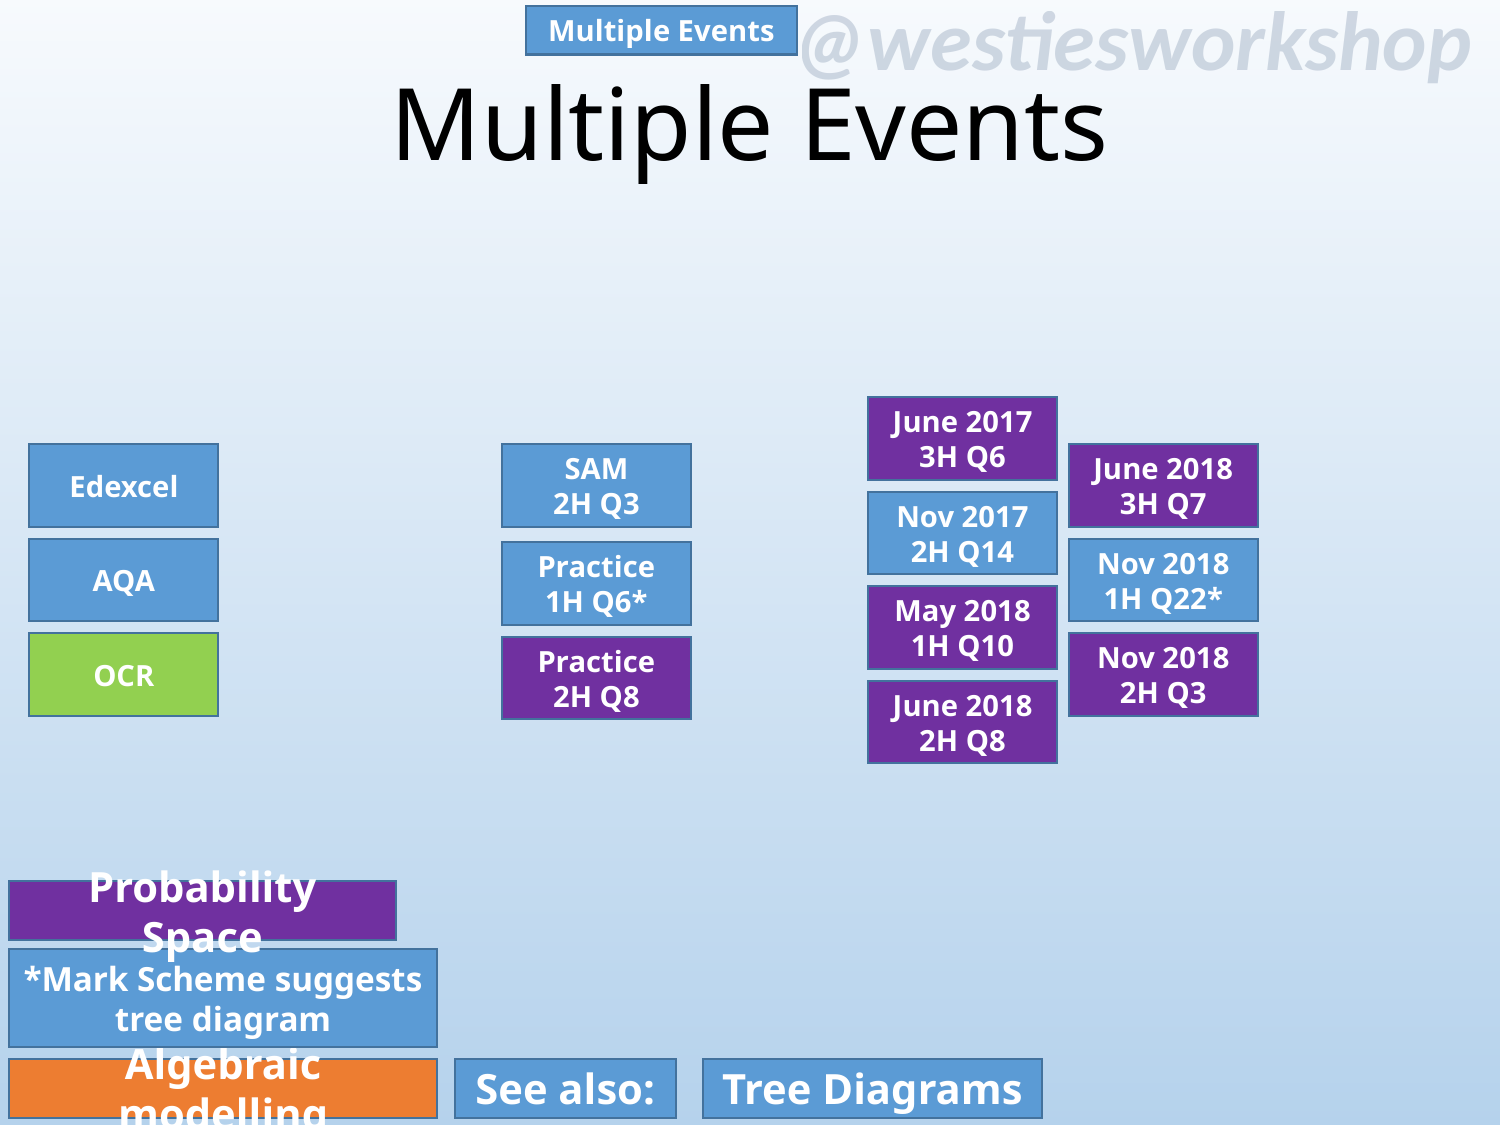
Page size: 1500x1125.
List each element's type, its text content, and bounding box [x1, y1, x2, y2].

text_box June 2018 3H Q7 [1068, 443, 1259, 528]
text_box Multiple Events [525, 5, 798, 56]
text_box June 2017 3H Q6 [867, 396, 1058, 481]
text_box Nov 2018 1H Q22* [1068, 538, 1259, 622]
text_box Probability Space [8, 880, 397, 941]
text_box AQA [28, 538, 219, 622]
text_box Nov 2018 2H Q3 [1068, 632, 1259, 717]
title Multiple Events [103, 19, 1397, 237]
text_box Practice 2H Q8 [501, 636, 692, 720]
text_box *Mark Scheme suggests tree diagram [8, 948, 438, 1048]
text_box Nov 2017 2H Q14 [867, 491, 1058, 575]
text_box June 2018 2H Q8 [867, 680, 1058, 764]
text_box Tree Diagrams [702, 1058, 1043, 1119]
text_box Edexcel [28, 443, 219, 528]
text_box Algebraic modelling [8, 1058, 438, 1119]
text_box May 2018 1H Q10 [867, 585, 1058, 670]
text_box OCR [28, 632, 219, 717]
text_box See also: [454, 1058, 677, 1119]
text_box Practice 1H Q6* [501, 541, 692, 626]
text_box SAM 2H Q3 [501, 443, 692, 528]
